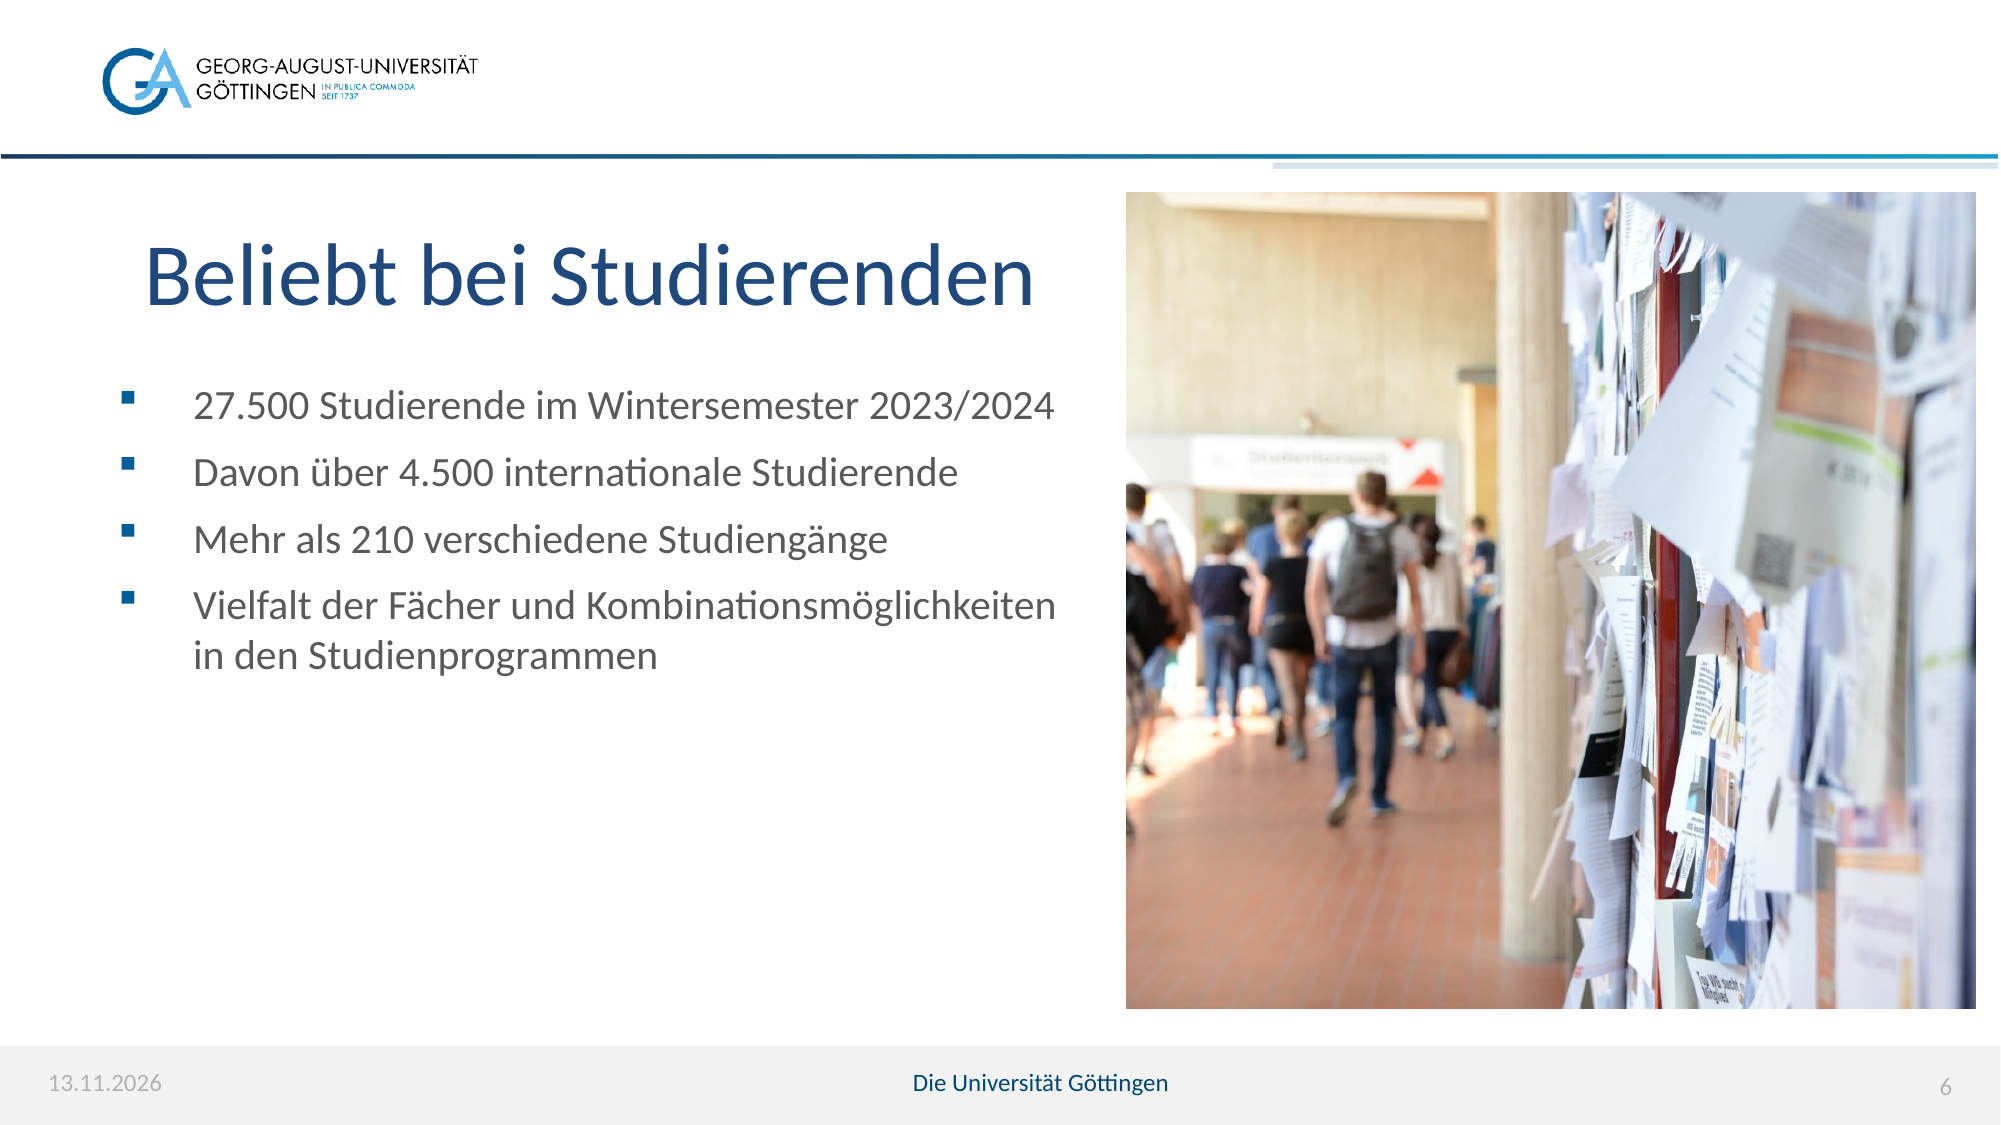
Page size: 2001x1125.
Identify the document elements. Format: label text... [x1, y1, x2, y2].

slide_number 6 [1820, 1070, 1953, 1099]
picture [0, 0, 1998, 1045]
footer Die Universität Göttingen [379, 1066, 1704, 1099]
list 27.500 Studierende im Wintersemester 2023/2024 Davon über 4.500 internationale Studierende Mehr als 210 verschiedene Studiengänge Vielfalt der Fächer und Kombinationsmöglichkeiten in den Studienprogrammen [118, 378, 1071, 882]
title Beliebt bei Studierenden [144, 216, 1120, 311]
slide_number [47, 1066, 274, 1099]
